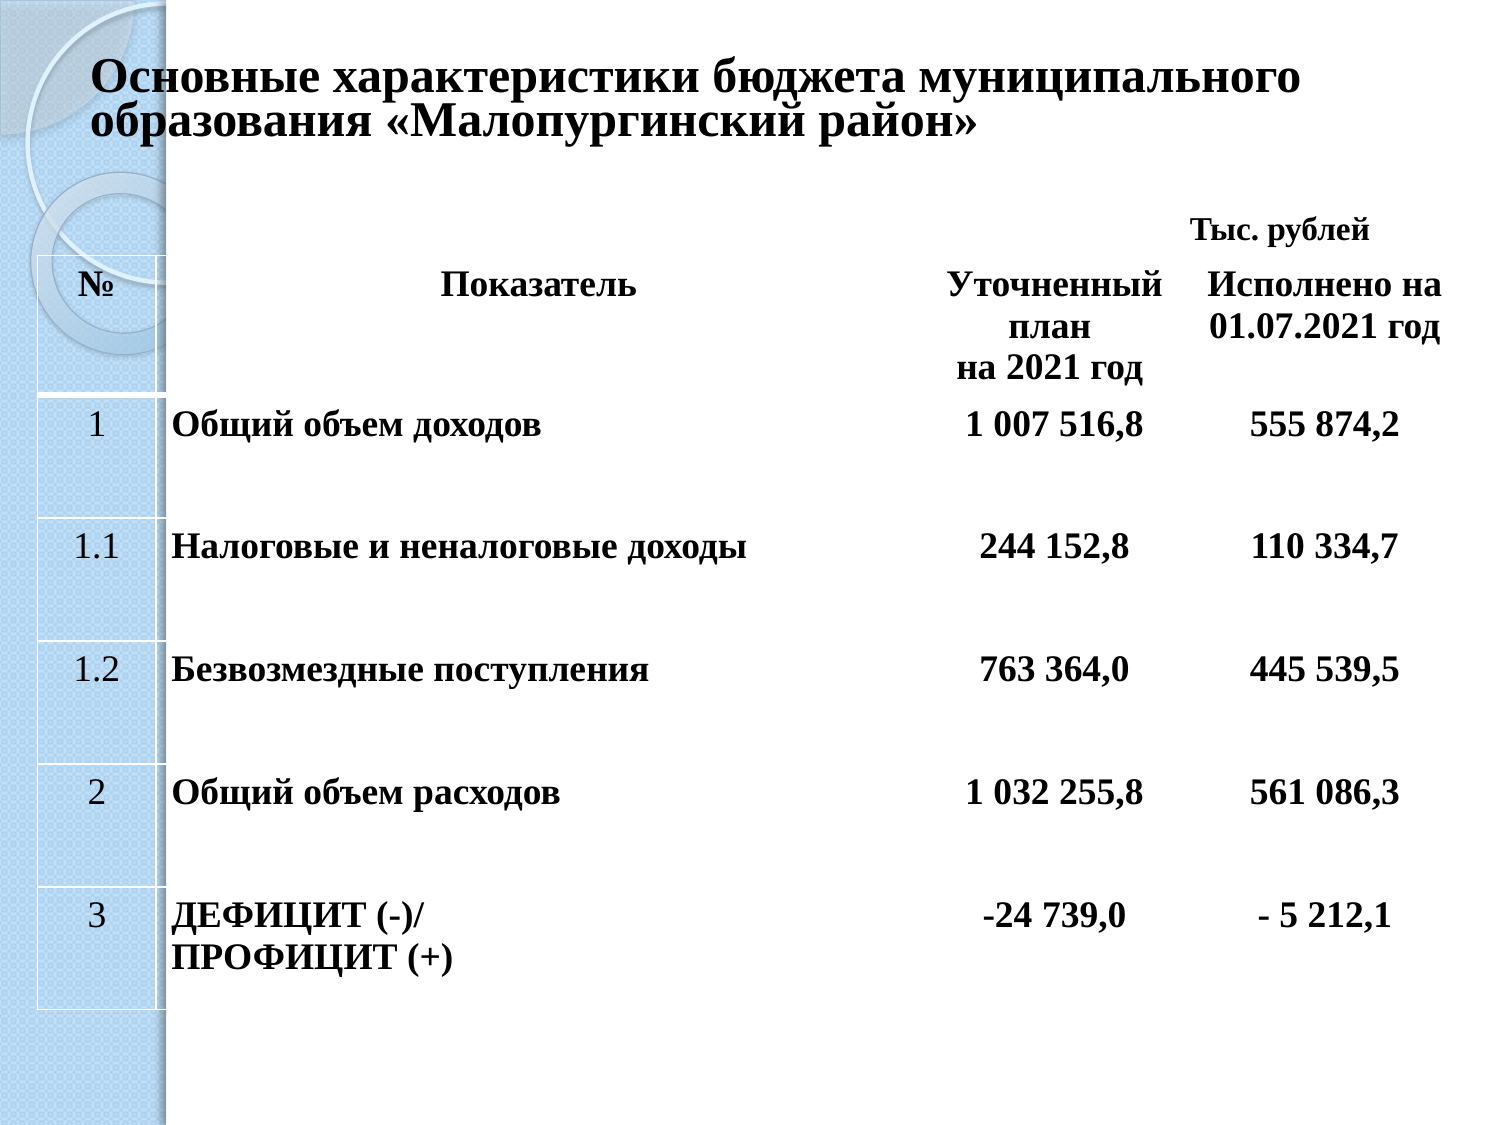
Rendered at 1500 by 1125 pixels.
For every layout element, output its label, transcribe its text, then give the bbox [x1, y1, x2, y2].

table_cell ДЕФИЦИТ (-)/ ПРОФИЦИТ (+) [157, 888, 921, 1009]
table_header Уточненный план на 2021 год [922, 256, 1186, 392]
table_cell - 5 212,1 [1188, 888, 1461, 1009]
table_header Показатель [157, 256, 921, 392]
table_cell Общий объем доходов [157, 398, 921, 517]
table_cell Налоговые и неналоговые доходы [157, 519, 921, 640]
table_cell 110 334,7 [1188, 519, 1461, 640]
title Основные характеристики бюджета муниципального образования «Малопургинский район» [75, 45, 1425, 213]
table_cell 244 152,8 [922, 519, 1186, 640]
table_cell Общий объем расходов [157, 765, 921, 886]
table_cell 555 874,2 [1188, 398, 1461, 517]
table_header Исполнено на 01.07.2021 год [1188, 256, 1461, 392]
table_cell 1 [38, 398, 155, 517]
table_header № [38, 256, 155, 392]
table_cell 3 [38, 888, 155, 1009]
table_cell -24 739,0 [922, 888, 1186, 1009]
table_cell 561 086,3 [1188, 765, 1461, 886]
table_cell 2 [38, 765, 155, 886]
text_box Тыс. рублей [1175, 199, 1425, 255]
table_cell Безвозмездные поступления [157, 642, 921, 763]
table_cell 1 032 255,8 [922, 765, 1186, 886]
table_cell 1.1 [38, 519, 155, 640]
table_cell 1 007 516,8 [922, 398, 1186, 517]
table_cell 1.2 [38, 642, 155, 763]
table_cell 763 364,0 [922, 642, 1186, 763]
table_cell 445 539,5 [1188, 642, 1461, 763]
